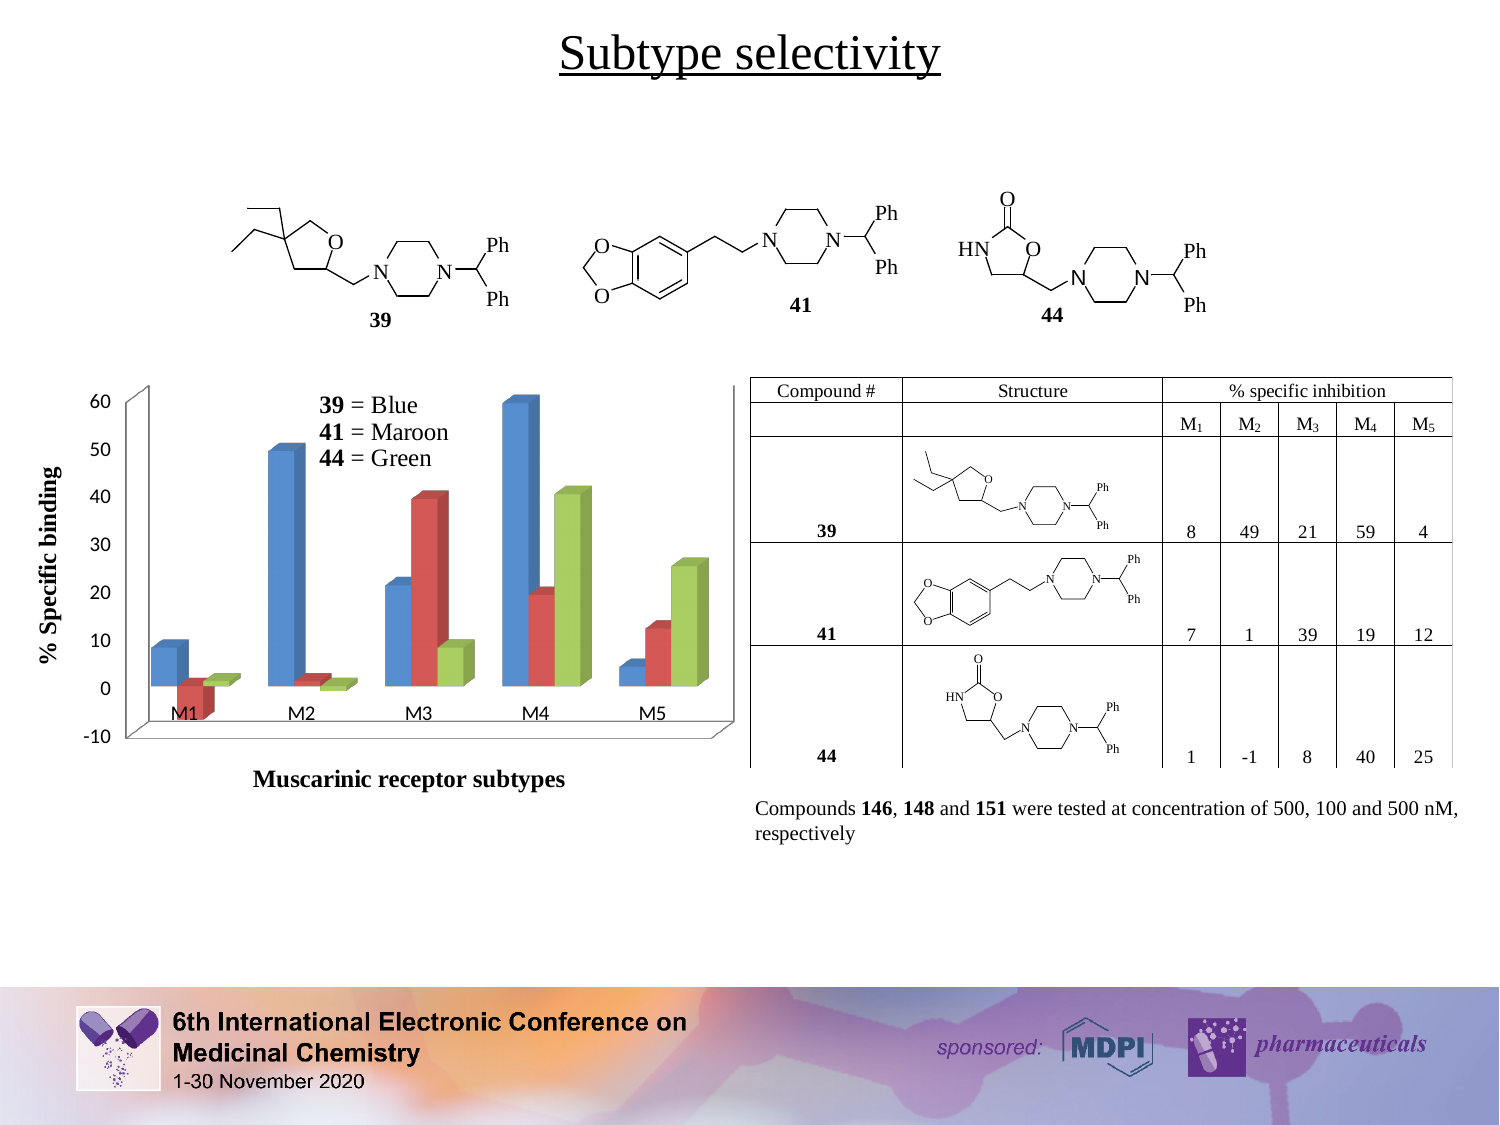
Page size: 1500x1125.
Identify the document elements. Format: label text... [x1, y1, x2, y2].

chart [0, 374, 751, 826]
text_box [753, 377, 1454, 769]
text_box Compounds 146, 148 and 151 were tested at concentration of 500, 100 and 500 nM, respectively [740, 787, 1480, 853]
picture [0, 987, 1499, 1125]
text_box Subtype selectivity [74, 12, 1425, 105]
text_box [227, 190, 1220, 347]
